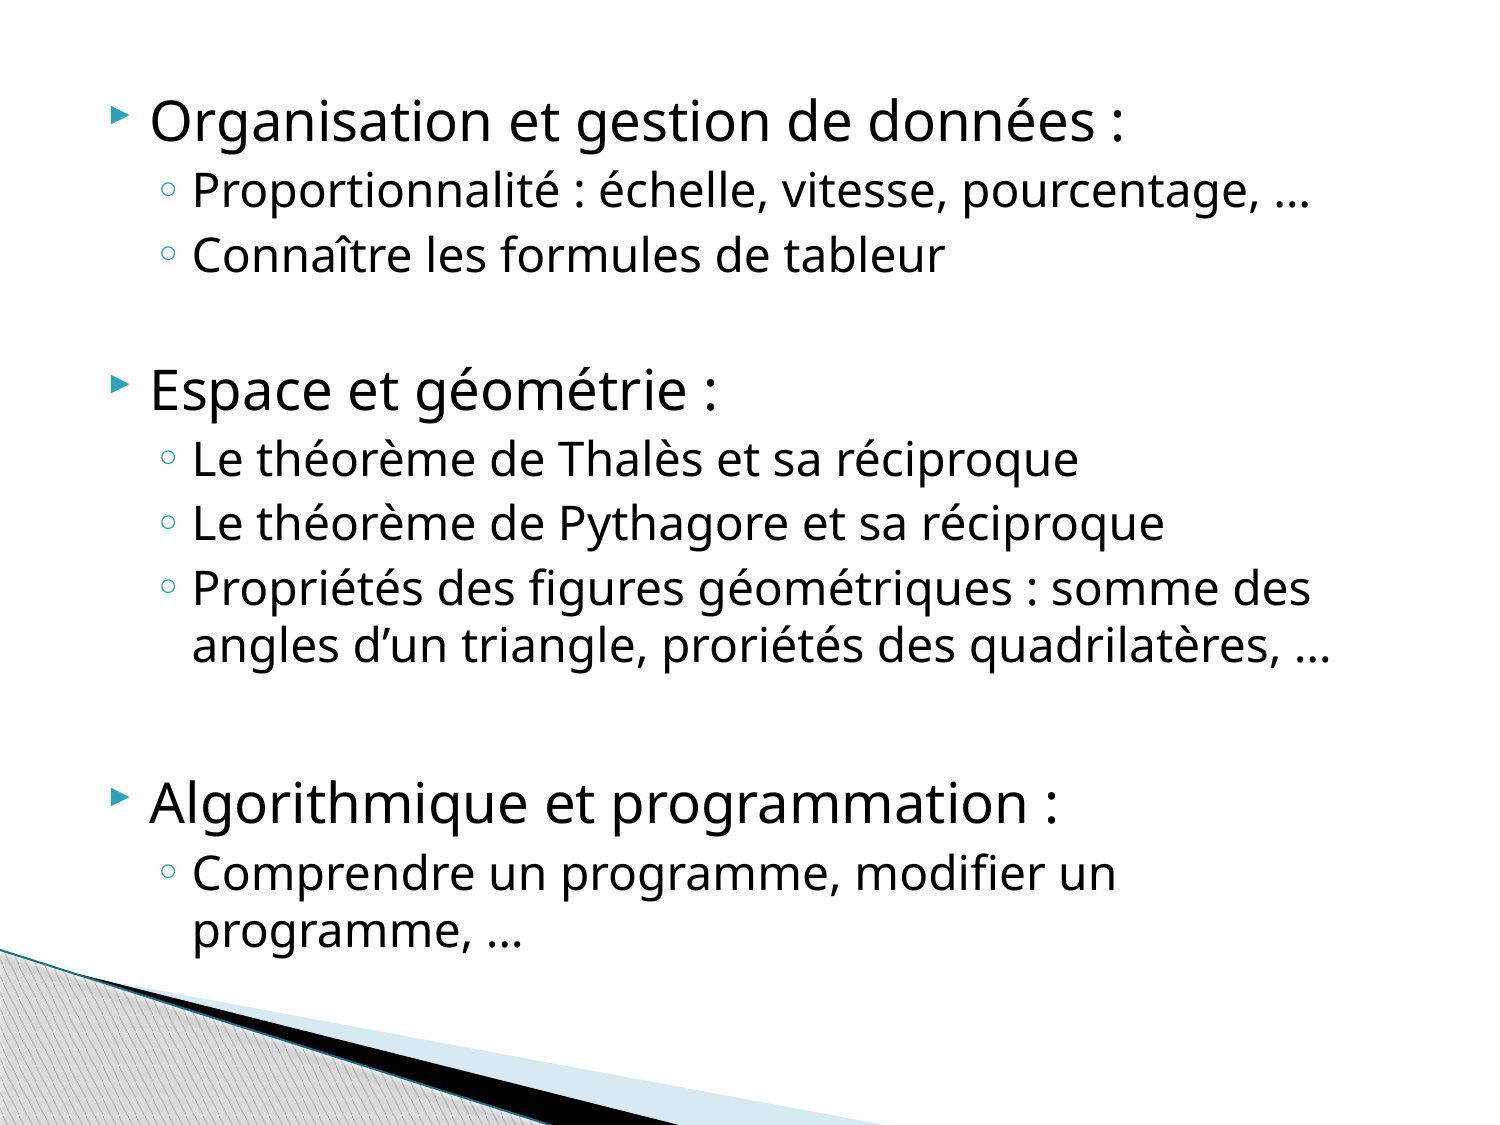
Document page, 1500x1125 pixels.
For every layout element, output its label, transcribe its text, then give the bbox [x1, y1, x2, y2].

list Organisation et gestion de données : Proportionnalité : échelle, vitesse, pourcentage, … Connaître les formules de tableur Espace et géométrie : Le théorème de Thalès et sa réciproque Le théorème de Pythagore et sa réciproque Propriétés des figures géométriques : somme des angles d’un triangle, proriétés des quadrilatères, … Algorithmique et programmation : Comprendre un programme, modifier un programme, … [75, 78, 1425, 986]
